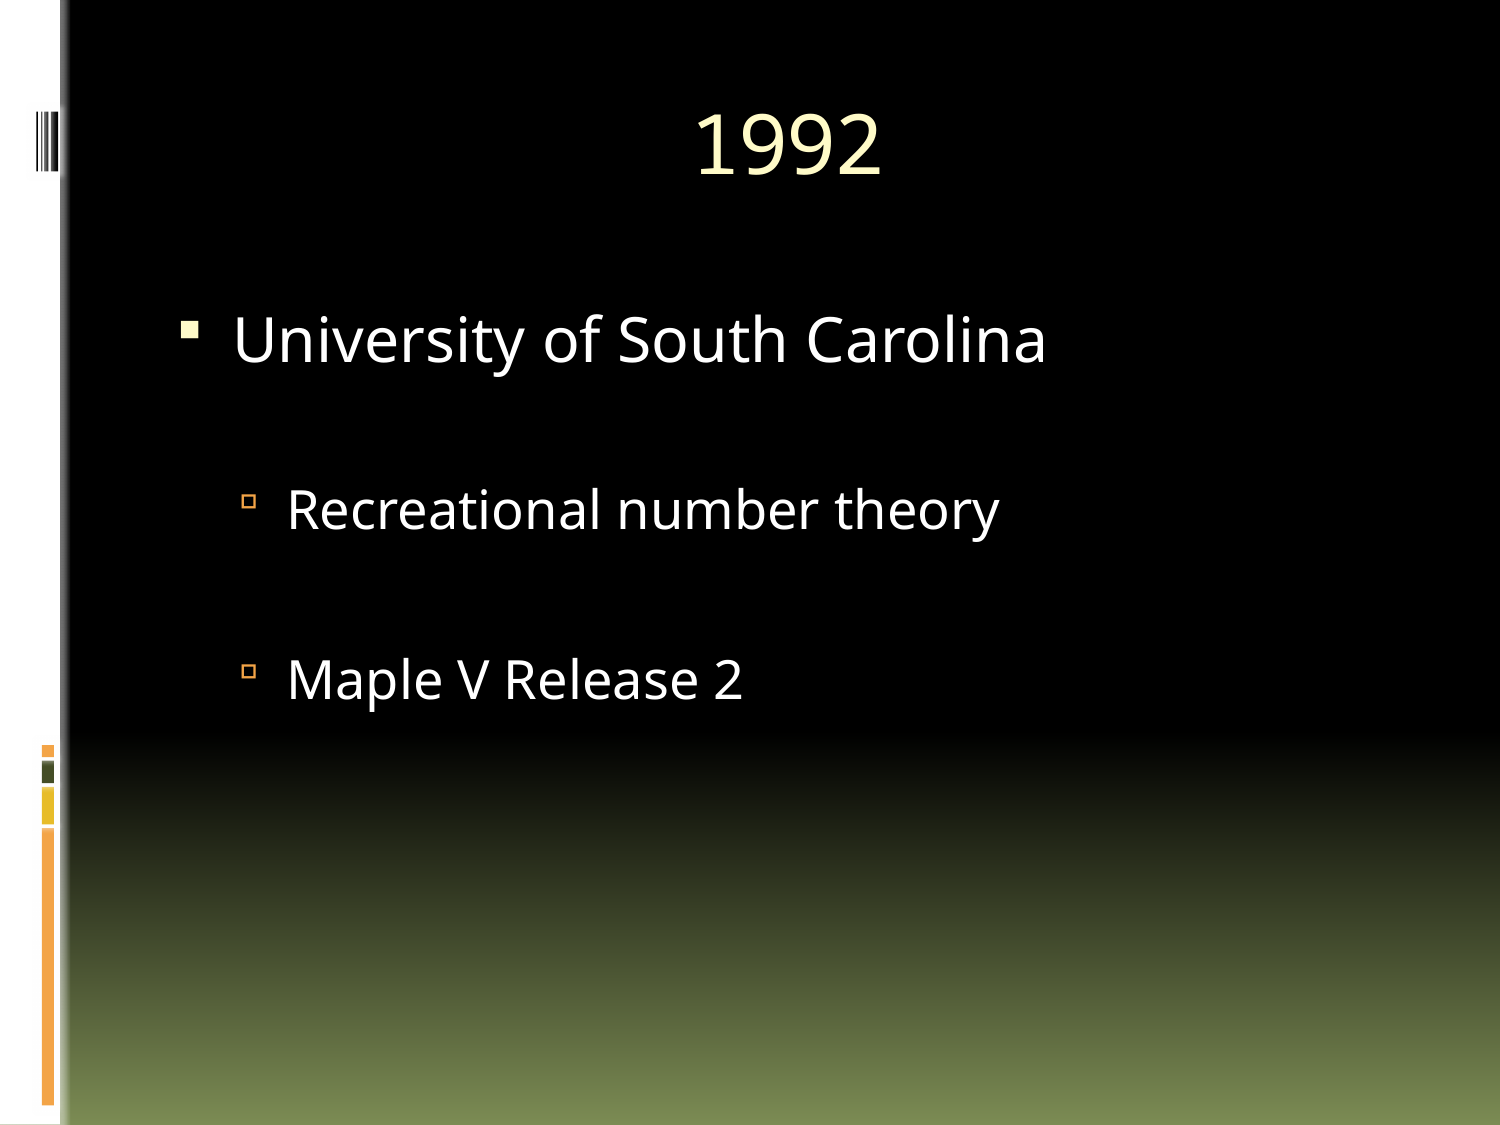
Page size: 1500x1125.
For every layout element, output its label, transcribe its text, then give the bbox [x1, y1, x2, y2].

list University of South Carolina Recreational number theory Maple V Release 2 [150, 292, 1425, 1043]
title 1992 [150, 83, 1425, 234]
